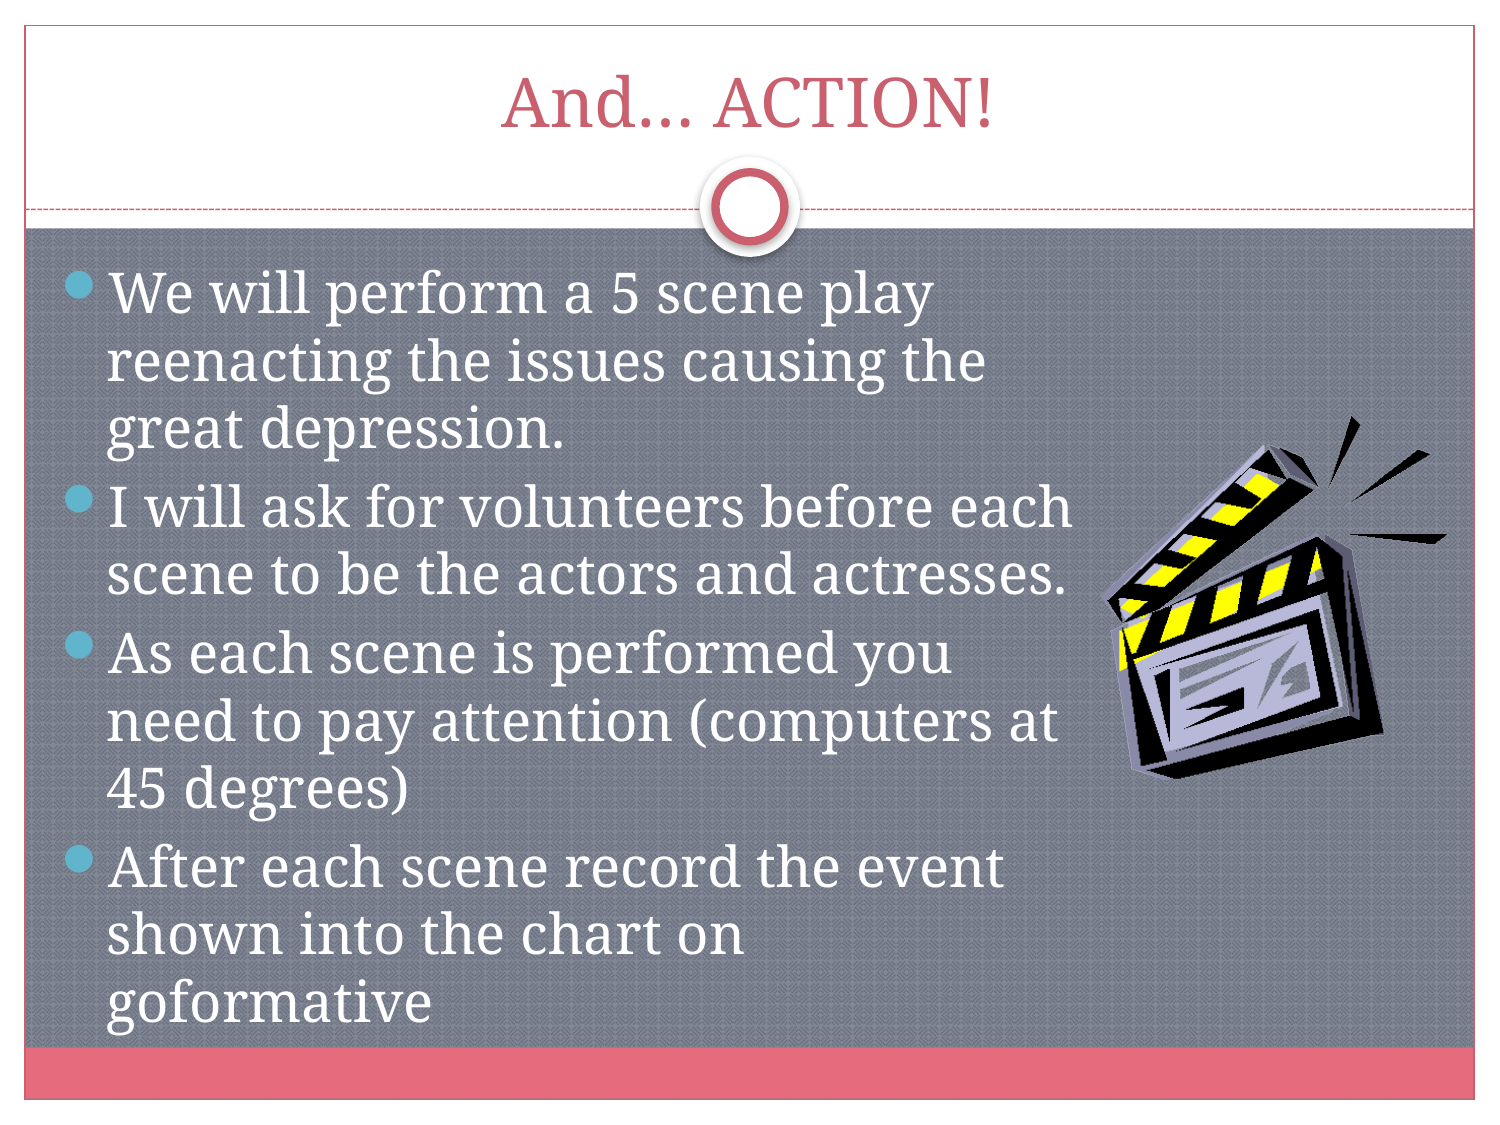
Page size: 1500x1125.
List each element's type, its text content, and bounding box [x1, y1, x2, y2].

title And… ACTION! [49, 37, 1450, 162]
list We will perform a 5 scene play reenacting the issues causing the great depression. I will ask for volunteers before each scene to be the actors and actresses. As each scene is performed you need to pay attention (computers at 45 degrees) After each scene record the event shown into the chart on goformative [46, 249, 1100, 1038]
picture [1099, 412, 1451, 784]
